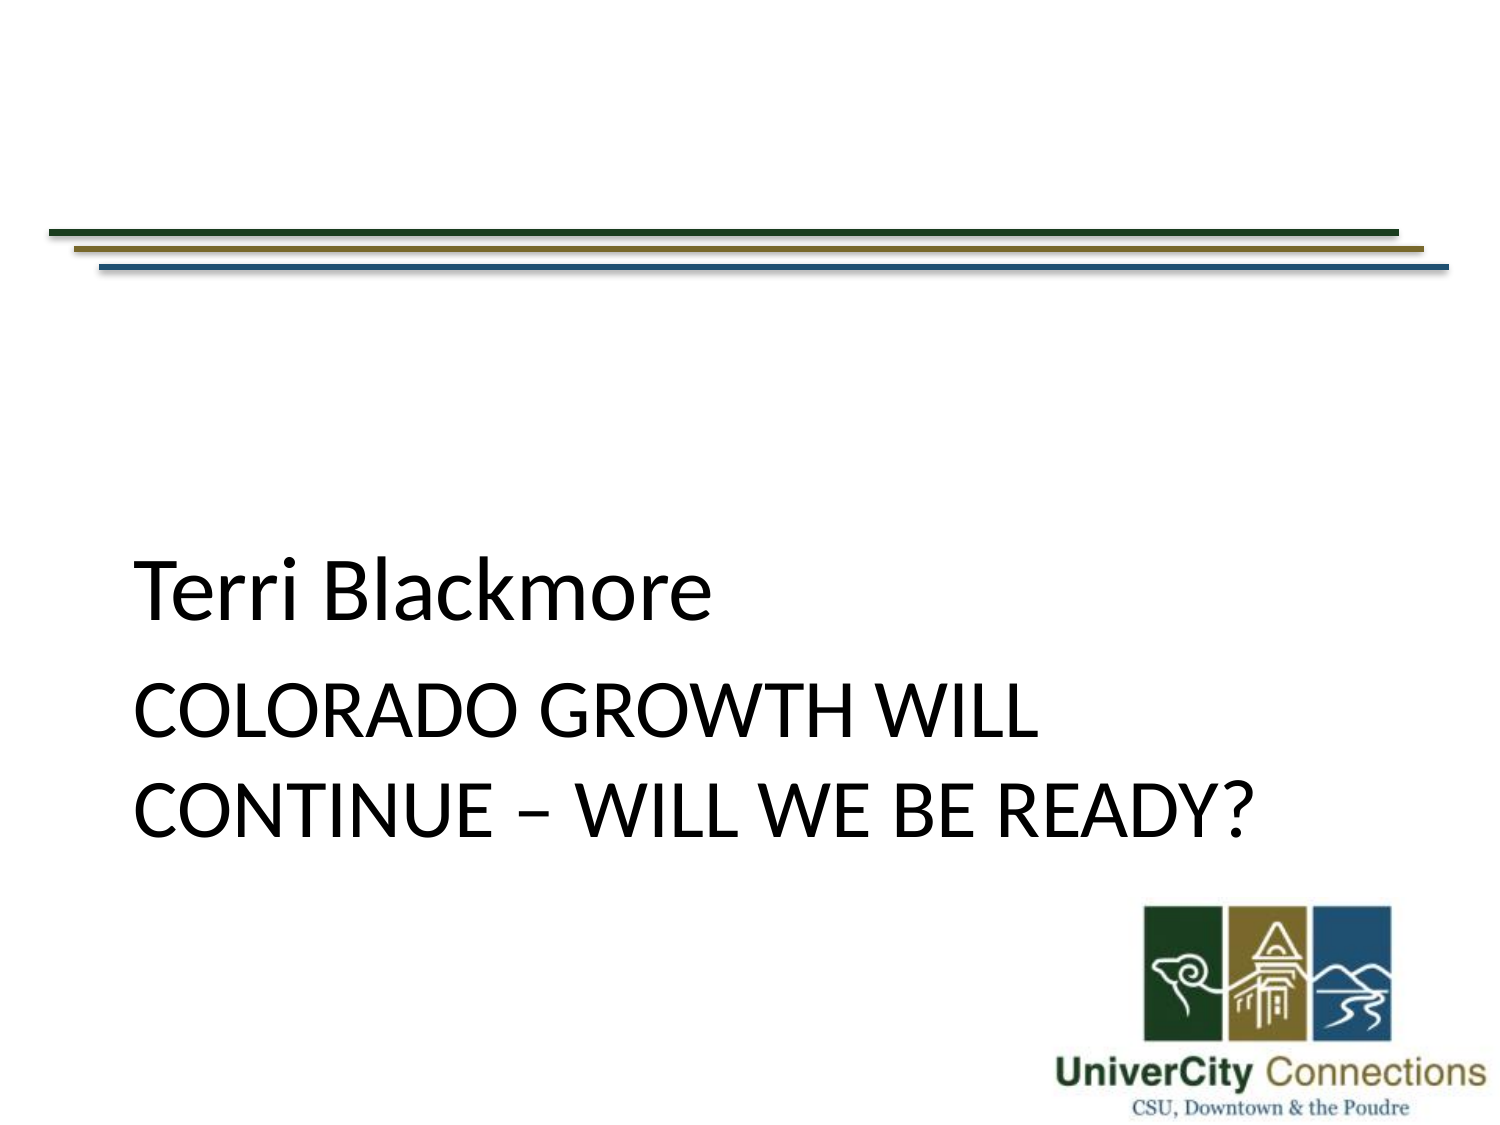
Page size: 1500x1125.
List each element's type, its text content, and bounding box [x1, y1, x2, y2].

list Terri Blackmore [118, 400, 1394, 647]
picture [1029, 897, 1500, 1125]
title Colorado Growth Will Continue – Will We Be Ready? [118, 647, 1394, 871]
